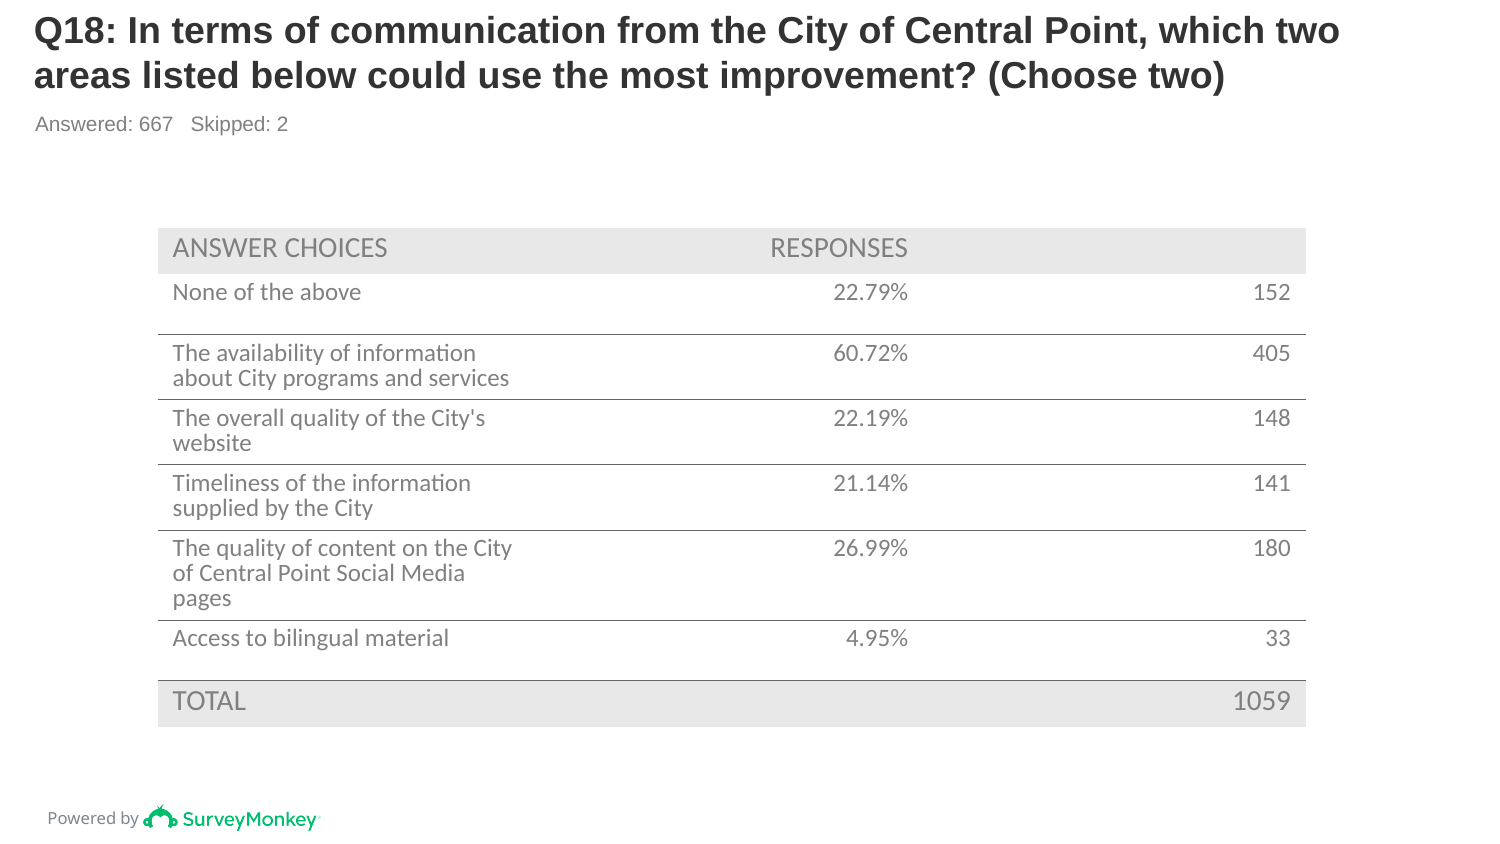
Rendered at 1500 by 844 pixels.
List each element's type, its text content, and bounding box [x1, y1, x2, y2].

table_header ANSWER CHOICES [158, 228, 540, 274]
table_cell The quality of content on the City of Central Point Social Media pages [158, 531, 540, 620]
list Answered: 667 Skipped: 2 [20, 102, 1371, 143]
table_cell None of the above [158, 274, 540, 334]
table_cell 33 [923, 621, 1306, 680]
table_cell TOTAL [158, 681, 540, 727]
title Q18: In terms of communication from the City of Central Point, which two areas listed below could use the most improvement? (Choose two) [18, 13, 1369, 104]
table_cell 1059 [923, 681, 1306, 727]
table_cell 22.19% [540, 400, 923, 464]
table_cell 22.79% [540, 274, 923, 334]
picture [132, 793, 332, 842]
table_cell The overall quality of the City's website [158, 400, 540, 464]
table_cell 26.99% [540, 531, 923, 620]
table_header [923, 228, 1306, 274]
table_cell 4.95% [540, 621, 923, 680]
table_cell 60.72% [540, 335, 923, 399]
table_cell Timeliness of the information supplied by the City [158, 465, 540, 530]
table_cell 21.14% [540, 465, 923, 530]
table_header RESPONSES [540, 228, 923, 274]
table_cell [540, 681, 923, 727]
table_cell The availability of information about City programs and services [158, 335, 540, 399]
table_cell Access to bilingual material [158, 621, 540, 680]
table_cell 180 [923, 531, 1306, 620]
table_cell 152 [923, 274, 1306, 334]
table_cell 148 [923, 400, 1306, 464]
table_cell 405 [923, 335, 1306, 399]
table_cell 141 [923, 465, 1306, 530]
